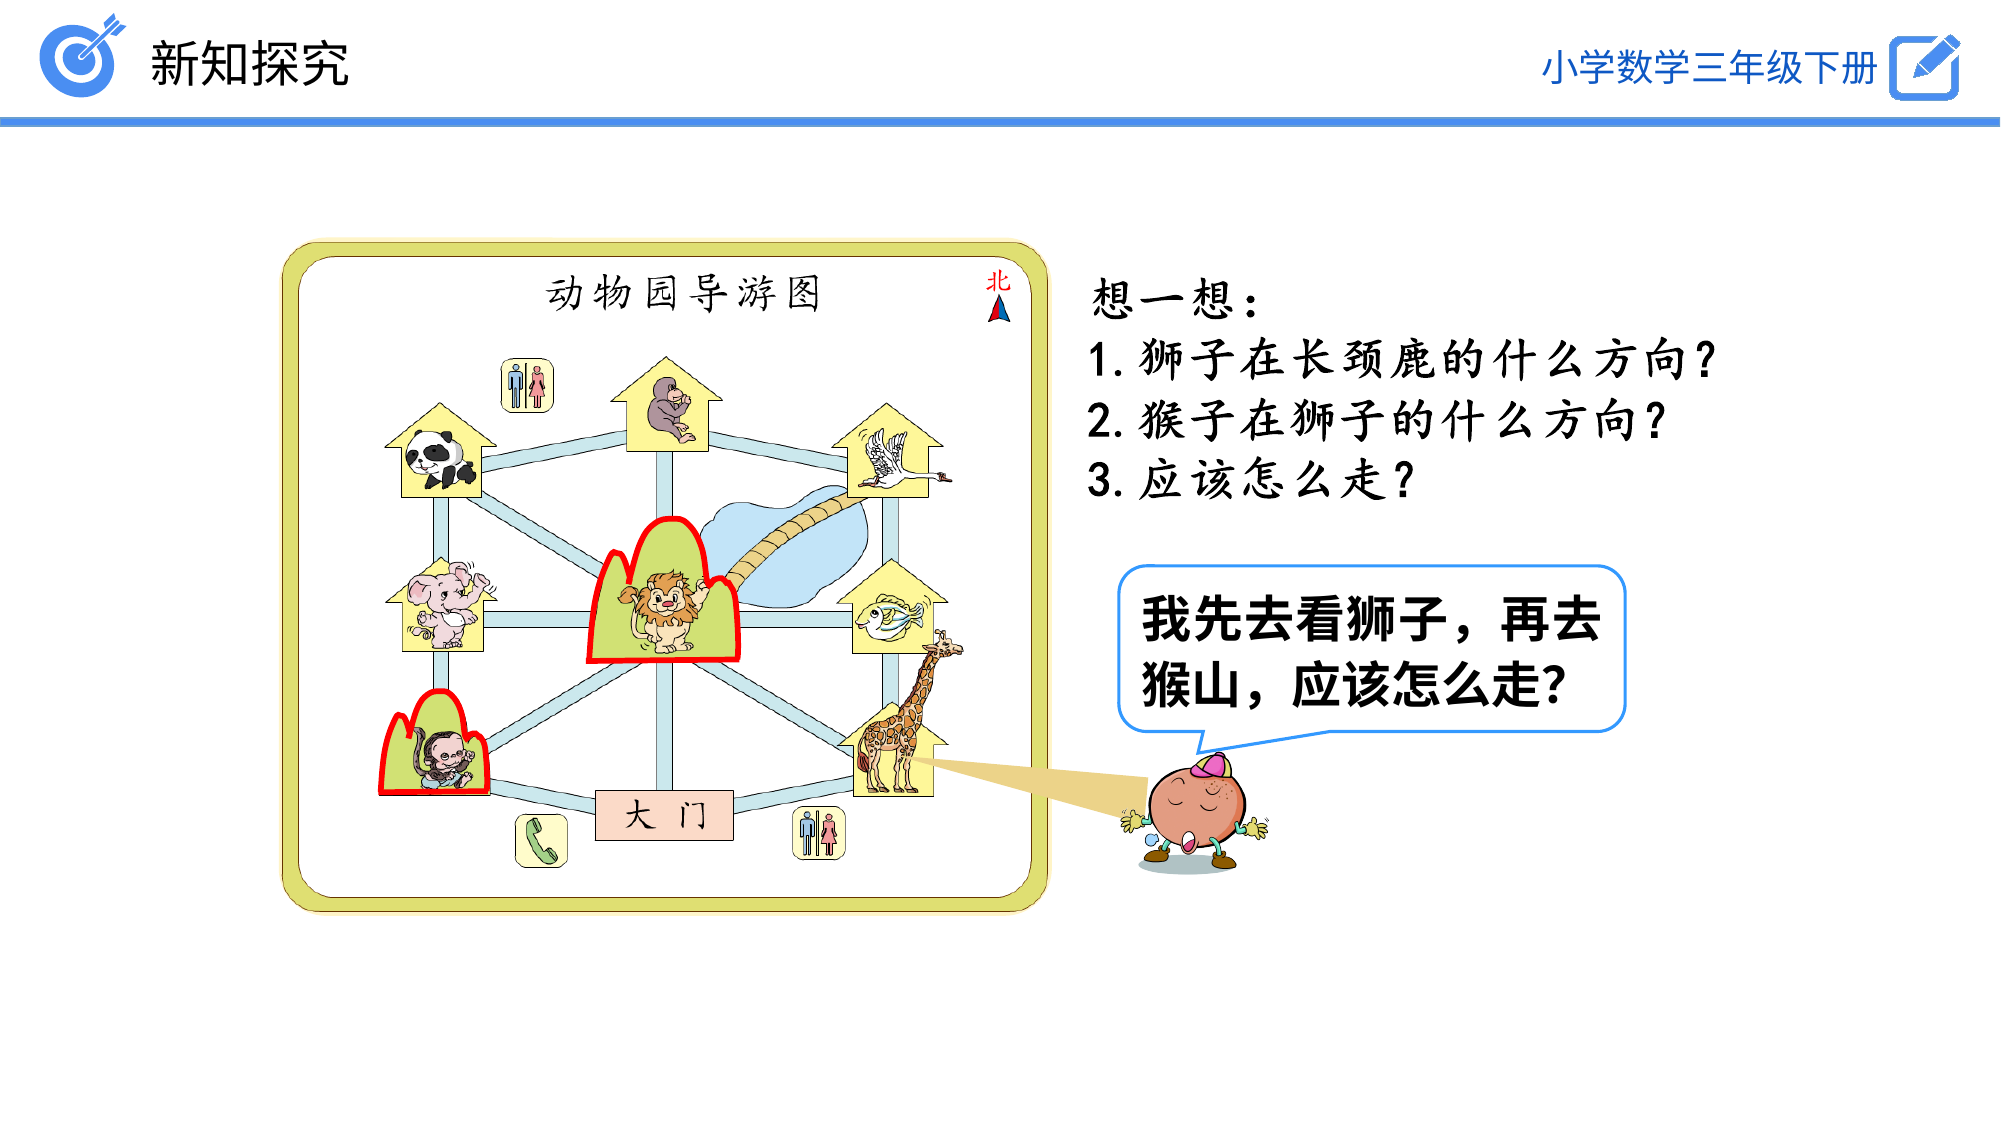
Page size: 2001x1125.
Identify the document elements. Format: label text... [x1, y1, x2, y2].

text_box [1340, 457, 1386, 500]
text_box [1092, 277, 1133, 320]
text_box [1204, 466, 1235, 500]
text_box [1393, 399, 1433, 440]
text_box [1087, 402, 1110, 437]
text_box [1239, 336, 1285, 381]
text_box [1088, 461, 1109, 497]
text_box [1293, 338, 1335, 379]
text_box [1216, 458, 1224, 466]
text_box [1251, 484, 1280, 499]
text_box [1341, 399, 1385, 442]
text_box [1190, 471, 1209, 496]
text_box [1296, 460, 1315, 481]
text_box [1246, 295, 1255, 304]
text_box [1549, 344, 1581, 377]
text_box [1443, 338, 1483, 379]
text_box [1272, 482, 1284, 490]
text_box [1508, 338, 1537, 382]
text_box [1191, 338, 1235, 382]
text_box [1395, 460, 1413, 488]
text_box [1456, 399, 1485, 443]
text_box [585, 518, 740, 661]
text_box [1498, 400, 1516, 421]
text_box [1298, 464, 1330, 498]
text_box [1191, 399, 1235, 442]
text_box [1244, 456, 1277, 490]
text_box [1499, 405, 1531, 438]
text_box [1612, 338, 1621, 346]
text_box [1651, 431, 1658, 438]
text_box [1239, 397, 1285, 442]
text_box [1545, 407, 1587, 439]
text_box [1243, 482, 1250, 496]
text_box [1390, 337, 1435, 379]
text_box [1492, 339, 1512, 378]
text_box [378, 691, 488, 793]
text_box [1342, 339, 1382, 379]
text_box [1090, 341, 1103, 376]
text_box [1399, 490, 1407, 498]
text_box [1701, 370, 1708, 377]
text_box [1114, 430, 1122, 438]
text_box [1114, 369, 1122, 377]
text_box [1246, 309, 1255, 318]
text_box [1139, 457, 1182, 500]
text_box [1595, 346, 1637, 378]
text_box 新知探究 [135, 24, 366, 100]
text_box [1441, 399, 1460, 439]
text_box [1562, 399, 1571, 406]
text_box [1696, 340, 1715, 368]
text_box [1114, 490, 1122, 497]
text_box [1646, 401, 1665, 429]
text_box [1596, 397, 1634, 442]
picture [278, 237, 1052, 916]
text_box [1138, 337, 1182, 381]
text_box [1138, 399, 1186, 440]
text_box [1192, 277, 1233, 320]
text_box [1140, 294, 1184, 303]
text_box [893, 565, 1626, 921]
text_box [1290, 398, 1334, 442]
text_box [1548, 339, 1566, 360]
text_box [1198, 459, 1207, 467]
text_box [1645, 336, 1684, 381]
